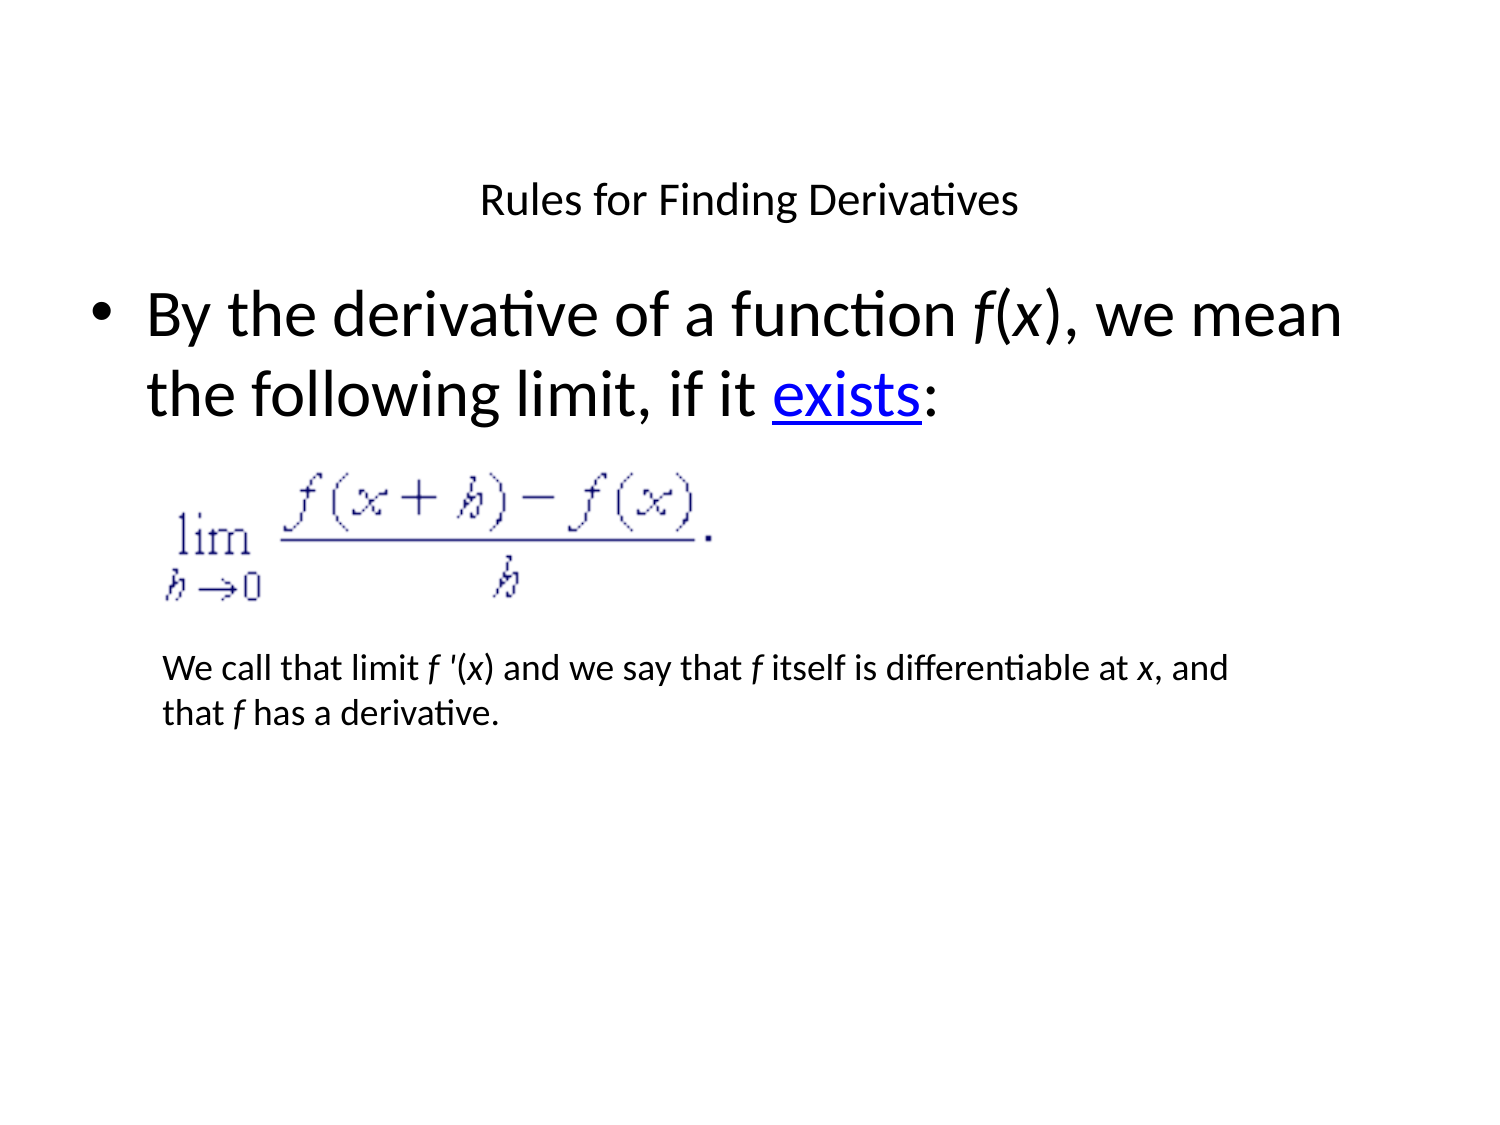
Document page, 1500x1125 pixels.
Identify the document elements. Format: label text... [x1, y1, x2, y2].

title Rules for Finding Derivatives [75, 160, 1425, 233]
picture [147, 467, 739, 622]
text_box We call that limit f '(x) and we say that f itself is differentiable at x, and that f has a derivative. [147, 635, 1265, 741]
list By the derivative of a function f(x), we mean the following limit, if it exists: [75, 262, 1425, 1005]
